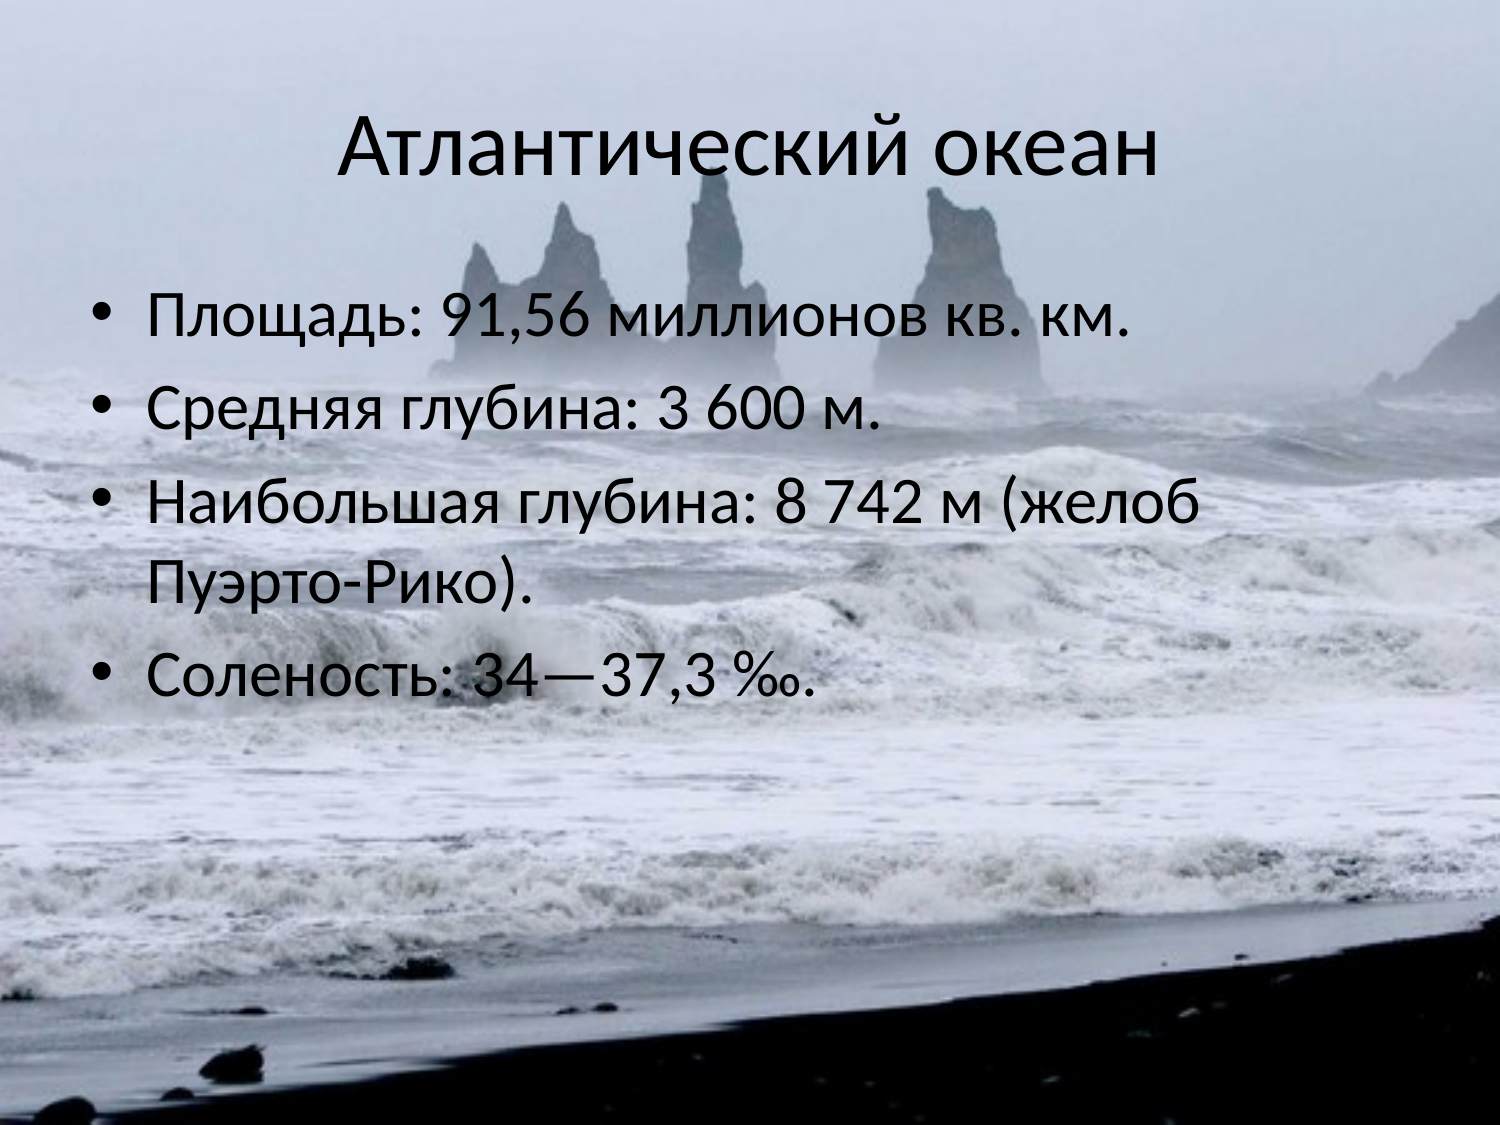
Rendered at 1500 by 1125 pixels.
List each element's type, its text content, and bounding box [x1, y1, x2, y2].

title Атлантический океан [75, 45, 1425, 233]
picture [0, 0, 1500, 1125]
list Площадь: 91,56 миллионов кв. км. Средняя глубина: 3 600 м. Наибольшая глубина: 8 742 м (желоб Пуэрто-Рико). Соленость: 34—37,3 ‰. [75, 262, 1425, 1005]
